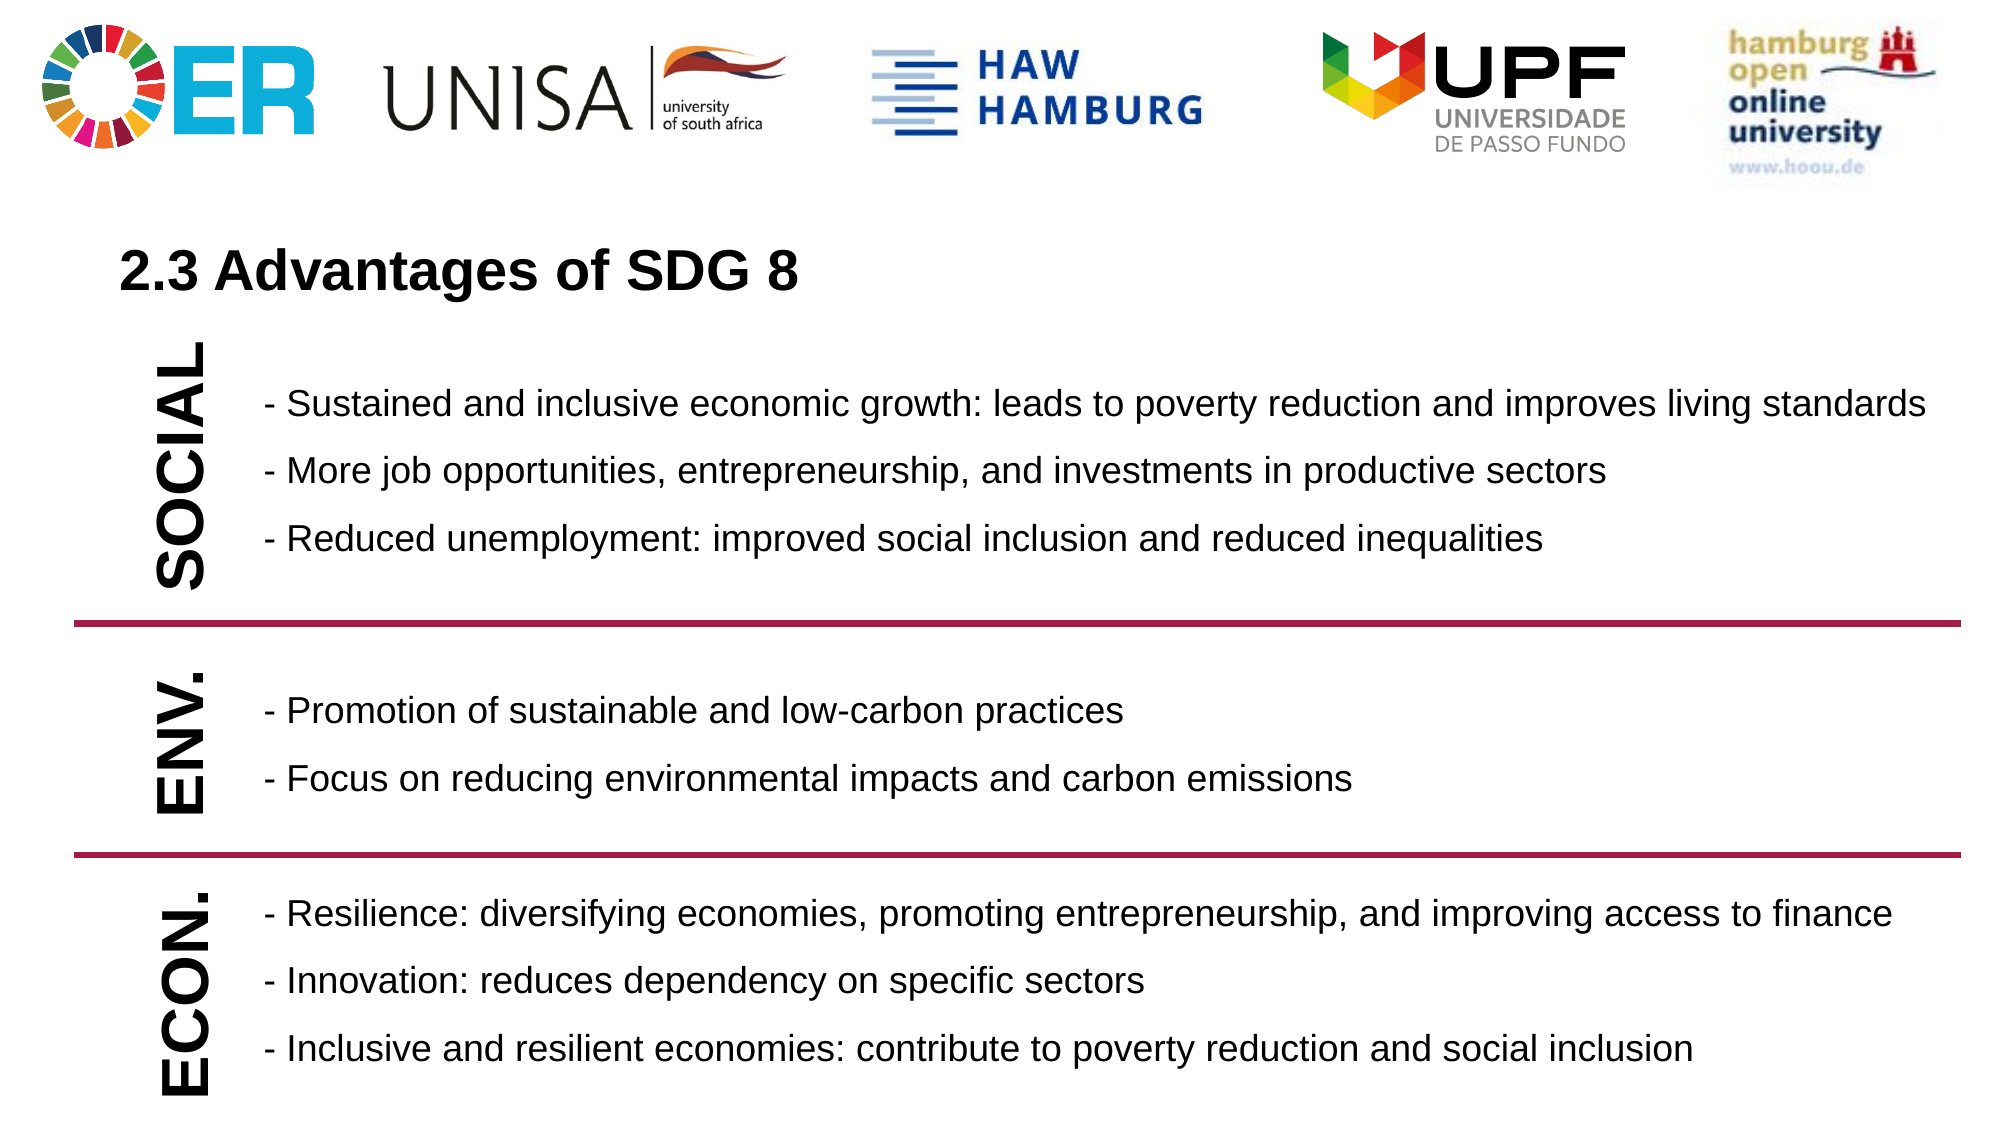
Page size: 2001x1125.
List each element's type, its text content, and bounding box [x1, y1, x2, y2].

text_box SOCIAL [121, 238, 232, 579]
picture [372, 32, 798, 143]
text_box ECON. [127, 866, 238, 1116]
picture [1275, 11, 1977, 188]
text_box - Sustained and inclusive economic growth: leads to poverty reduction and improves living standards - More job opportunities, entrepreneurship, and investments in productive sectors - Reduced unemployment: improved social inclusion and reduced inequalities - Promotion of sustainable and low-carbon practices - Focus on reducing environmental impacts and carbon emissions - Resilience: diversifying economies, promoting entrepreneurship, and improving access to finance - Innovation: reduces dependency on specific sectors - Inclusive and resilient economies: contribute to poverty reduction and social inclusion [248, 866, 1954, 1125]
text_box ENV. [121, 635, 232, 834]
picture [38, 22, 315, 152]
text_box - Sustained and inclusive economic growth: leads to poverty reduction and improves living standards - More job opportunities, entrepreneurship, and investments in productive sectors - Reduced unemployment: improved social inclusion and reduced inequalities - Promotion of sustainable and low-carbon practices - Focus on reducing environmental impacts and carbon emissions - Resilience: diversifying economies, promoting entrepreneurship, and improving access to finance - Innovation: reduces dependency on specific sectors - Inclusive and resilient economies: contribute to poverty reduction and social inclusion [248, 349, 1954, 620]
picture [844, 22, 1229, 165]
text_box - Sustained and inclusive economic growth: leads to poverty reduction and improves living standards - More job opportunities, entrepreneurship, and investments in productive sectors - Reduced unemployment: improved social inclusion and reduced inequalities - Promotion of sustainable and low-carbon practices - Focus on reducing environmental impacts and carbon emissions - Resilience: diversifying economies, promoting entrepreneurship, and improving access to finance - Innovation: reduces dependency on specific sectors - Inclusive and resilient economies: contribute to poverty reduction and social inclusion [248, 635, 1954, 852]
text_box ENV. [121, 579, 232, 622]
text_box 2.3 Advantages of SDG 8 [104, 224, 1569, 310]
picture [263, 64, 294, 88]
